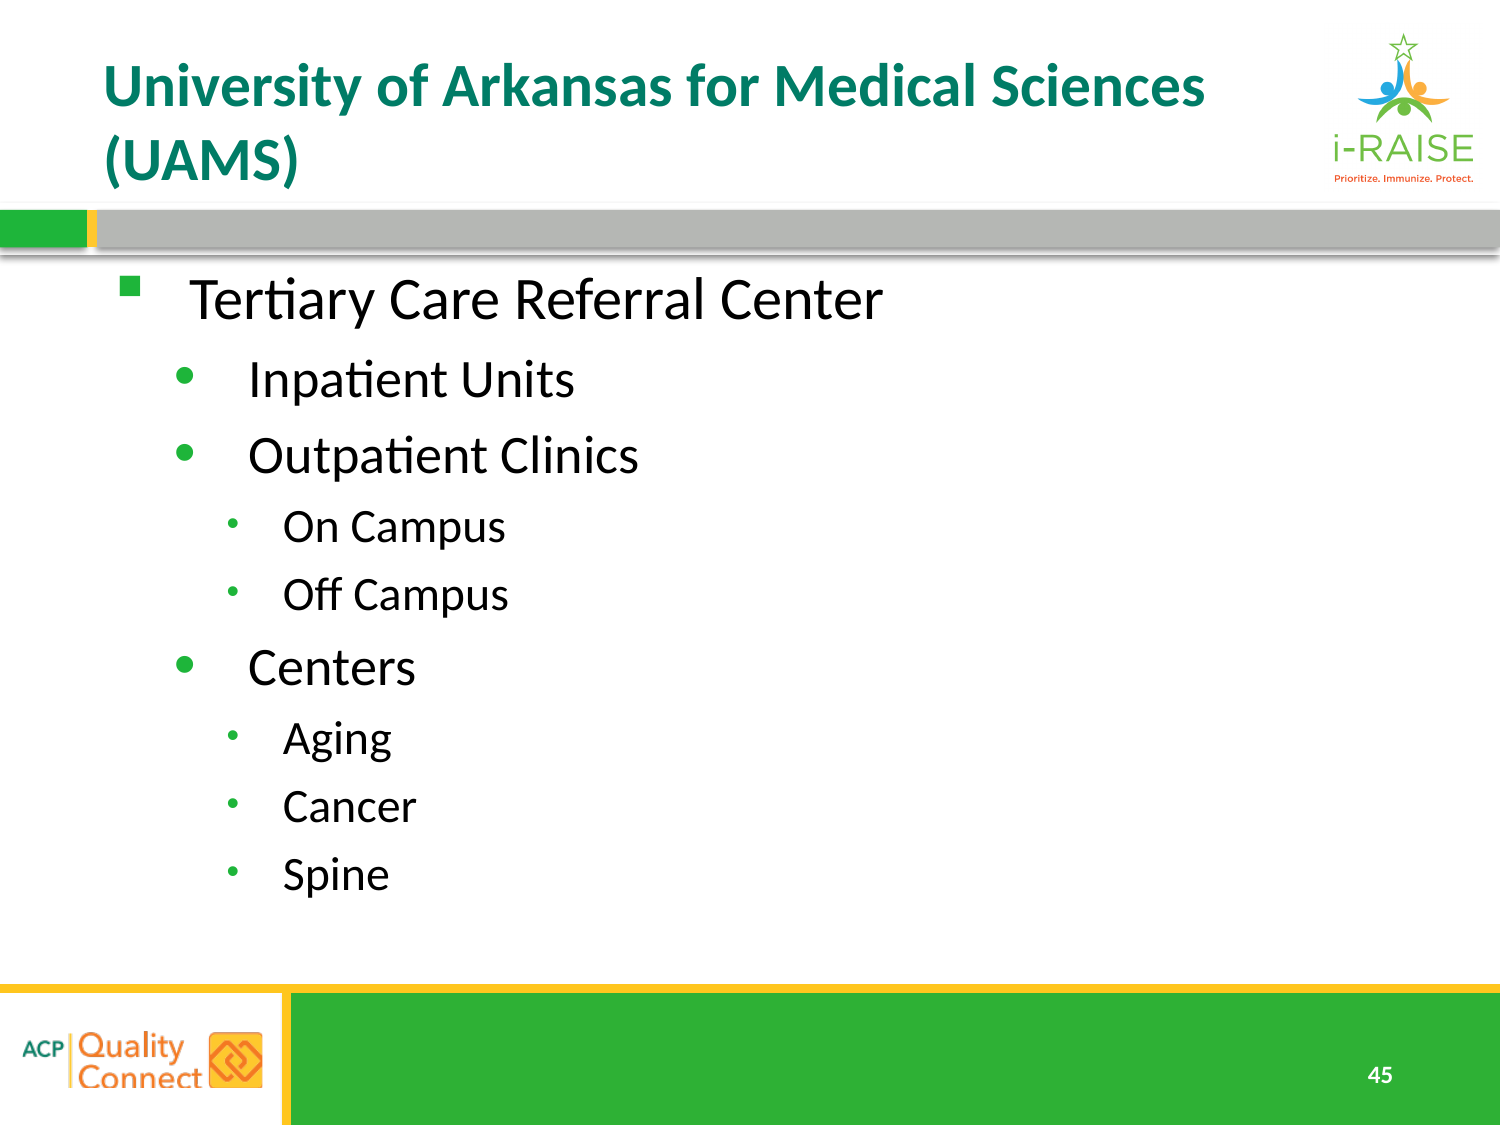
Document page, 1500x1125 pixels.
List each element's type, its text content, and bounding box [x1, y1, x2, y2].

list Tertiary Care Referral Center Inpatient Units Outpatient Clinics On Campus Off Campus Centers Aging Cancer Spine [99, 251, 1438, 937]
title University of Arkansas for Medical Sciences (UAMS) [88, 37, 1427, 200]
